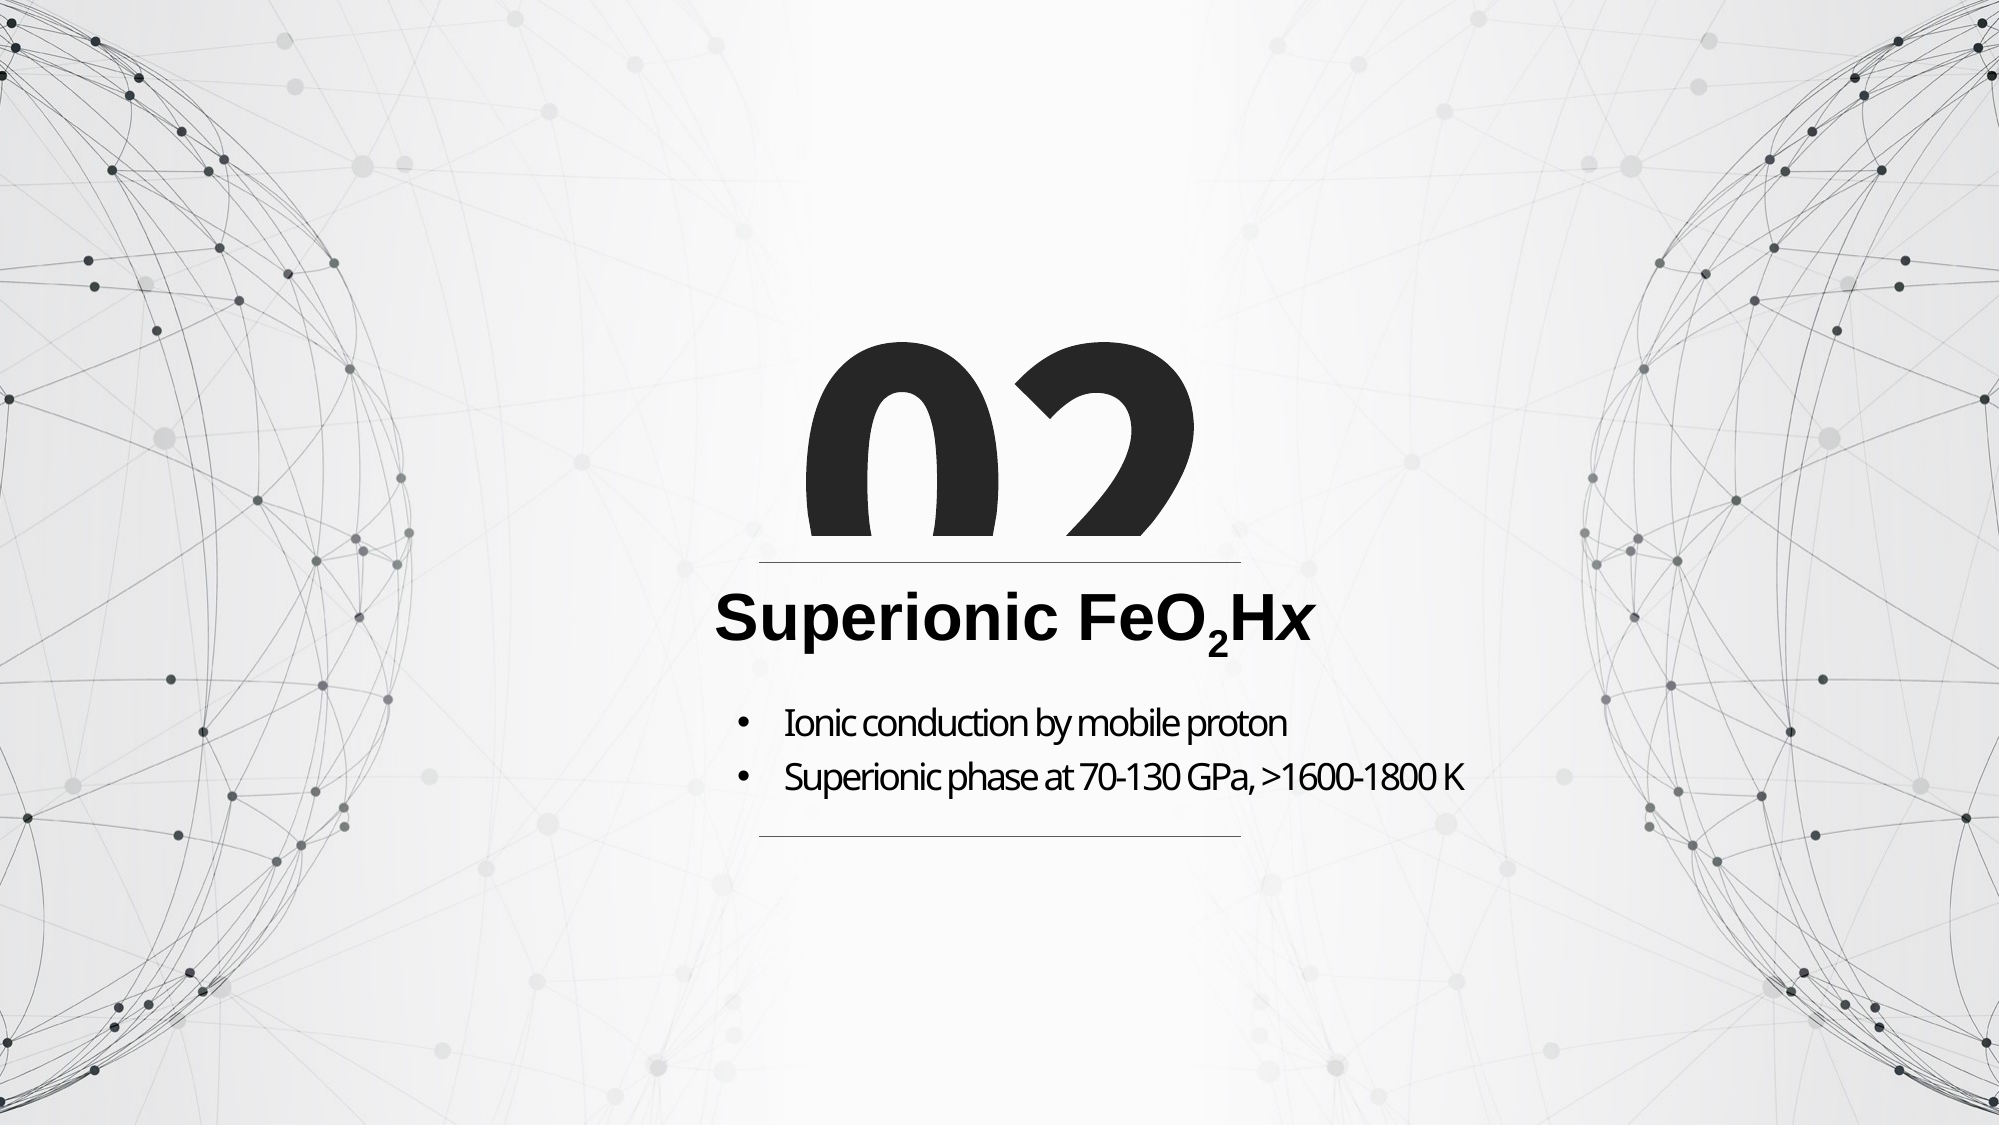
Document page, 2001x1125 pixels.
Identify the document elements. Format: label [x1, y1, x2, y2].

picture [0, 0, 1999, 1125]
text_box [806, 342, 1194, 536]
text_box [525, 562, 1524, 837]
